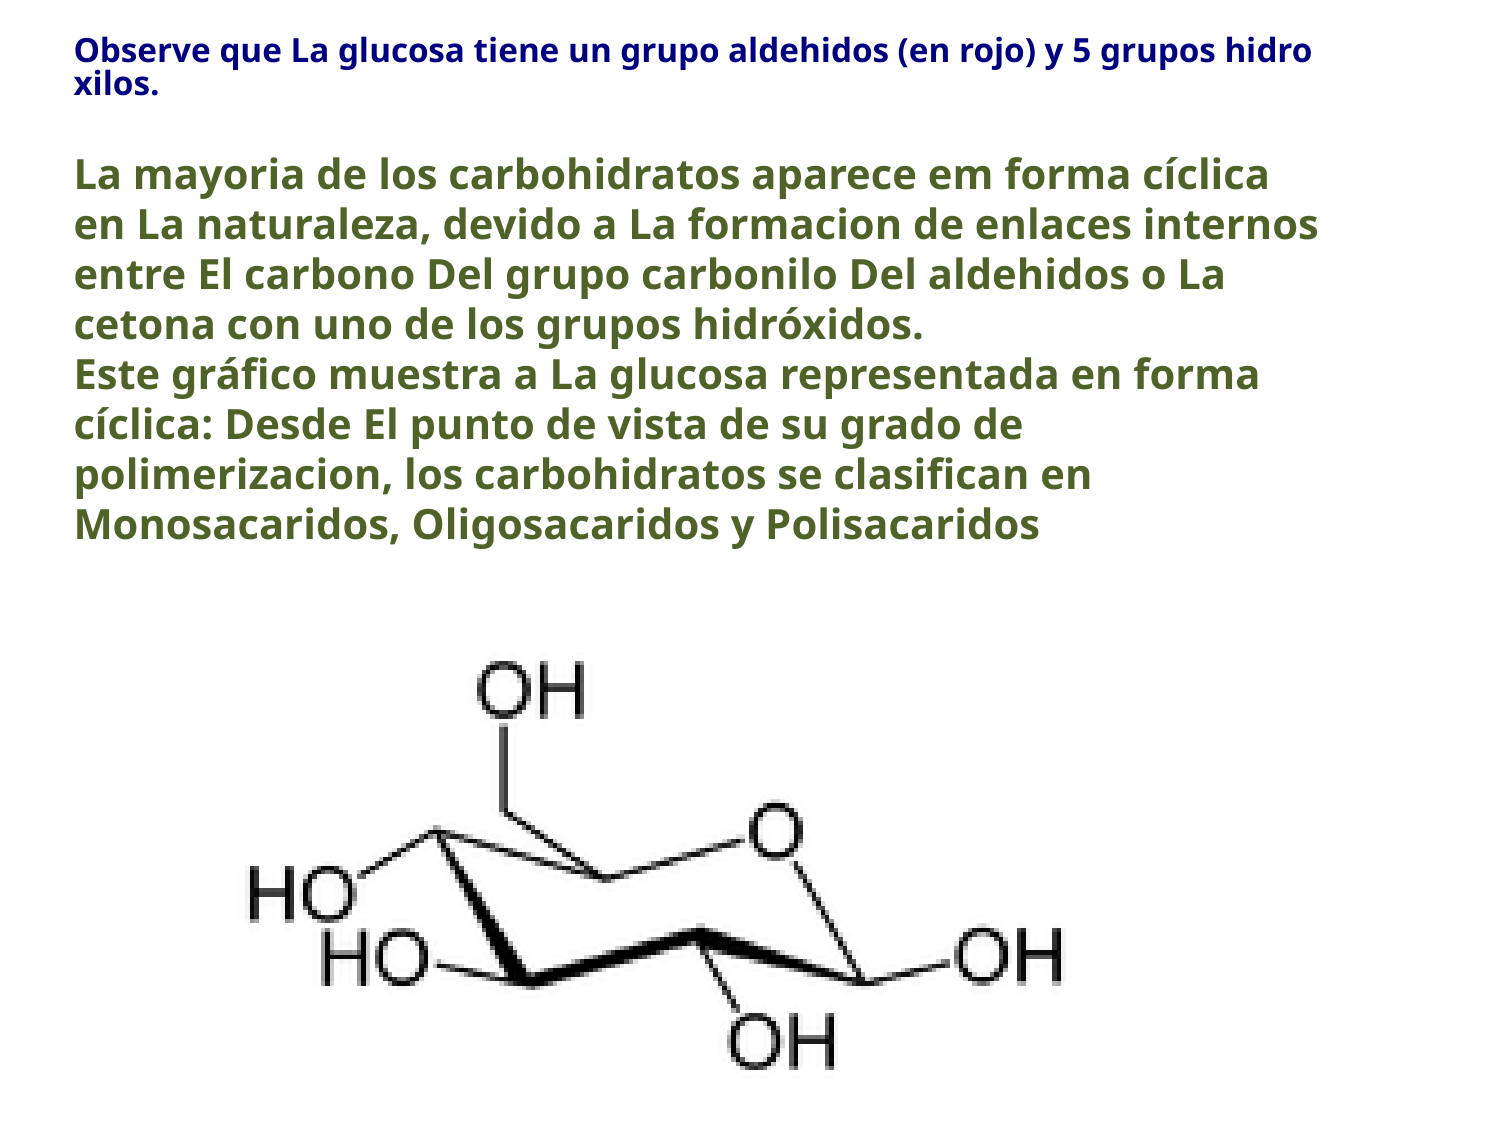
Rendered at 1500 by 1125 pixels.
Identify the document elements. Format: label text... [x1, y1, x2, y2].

text_box Observe que La glucosa tiene un grupo aldehidos (en rojo) y 5 grupos hidroxilos. La mayoria de los carbohidratos aparece em forma cíclica en La naturaleza, devido a La formacion de enlaces internos entre El carbono Del grupo carbonilo Del aldehidos o La cetona con uno de los grupos hidróxidos. Este gráfico muestra a La glucosa representada en forma cíclica: Desde El punto de vista de su grado de polimerizacion, los carbohidratos se clasifican en Monosacaridos, Oligosacaridos y Polisacaridos [58, 21, 1348, 582]
picture [210, 620, 1102, 1112]
